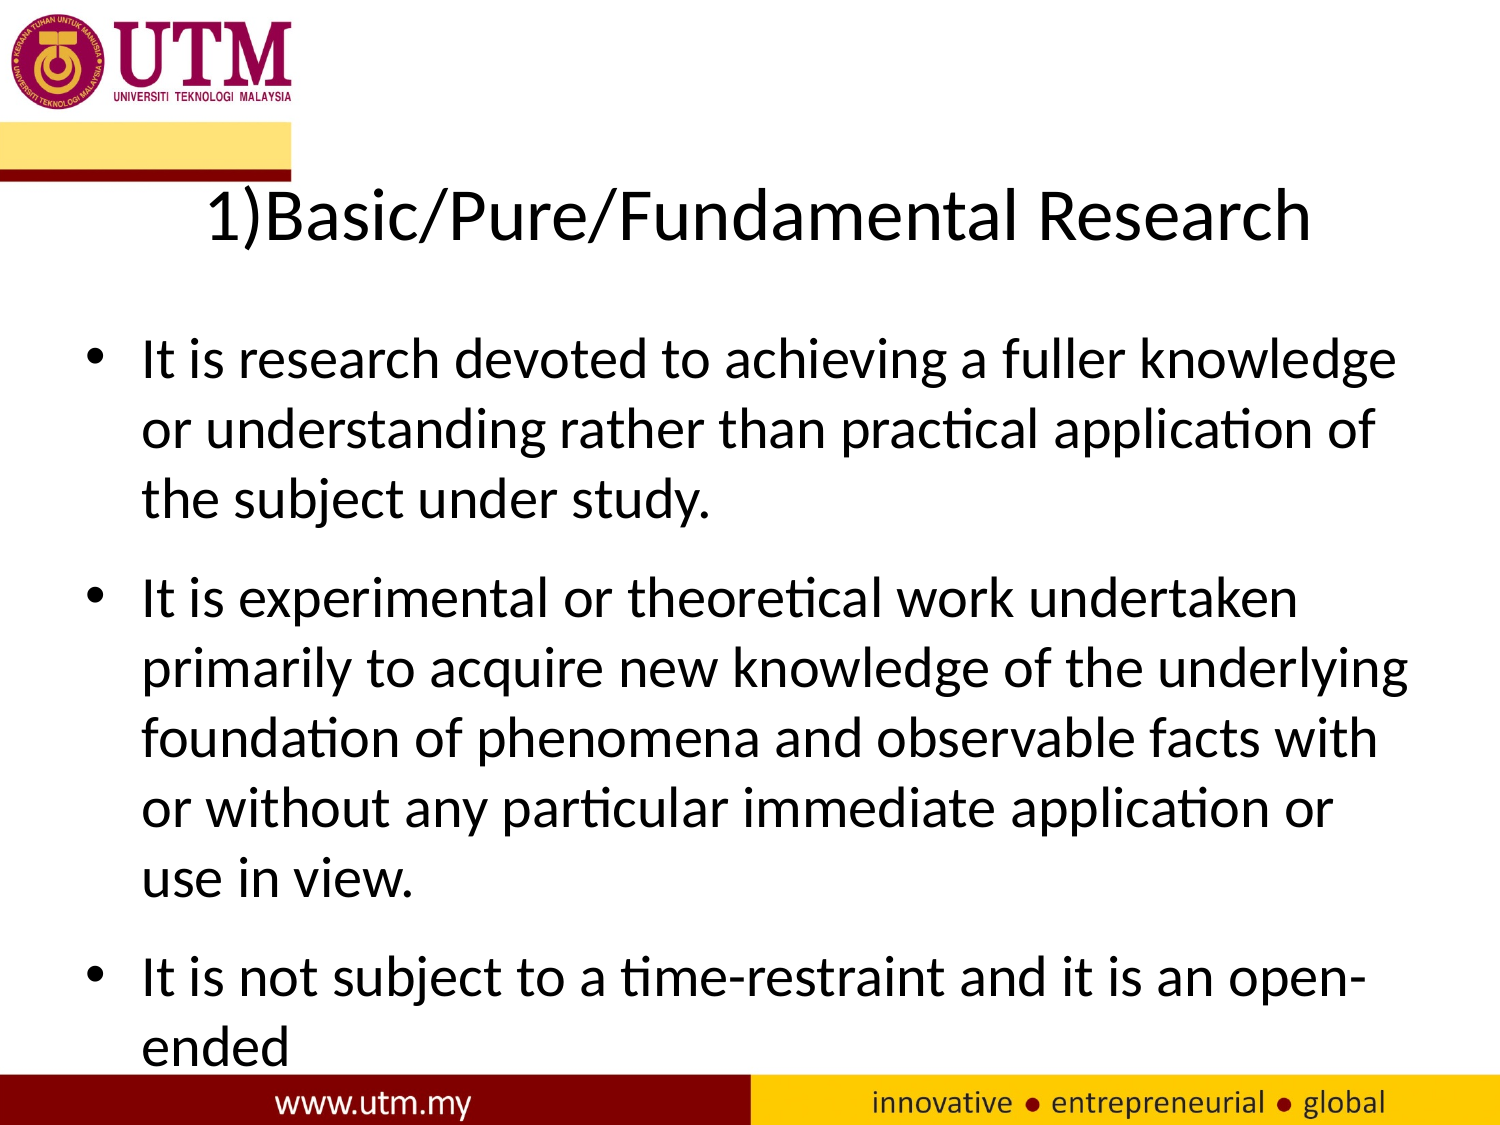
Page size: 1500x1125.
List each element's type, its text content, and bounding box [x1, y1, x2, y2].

picture [0, 0, 1500, 1125]
title 1)Basic/Pure/Fundamental Research [58, 117, 1459, 305]
list It is research devoted to achieving a fuller knowledge or understanding rather than practical application of the subject under study. It is experimental or theoretical work undertaken primarily to acquire new knowledge of the underlying foundation of phenomena and observable facts with or without any particular immediate application or use in view. It is not subject to a time-restraint and it is an open-ended [70, 312, 1442, 1125]
